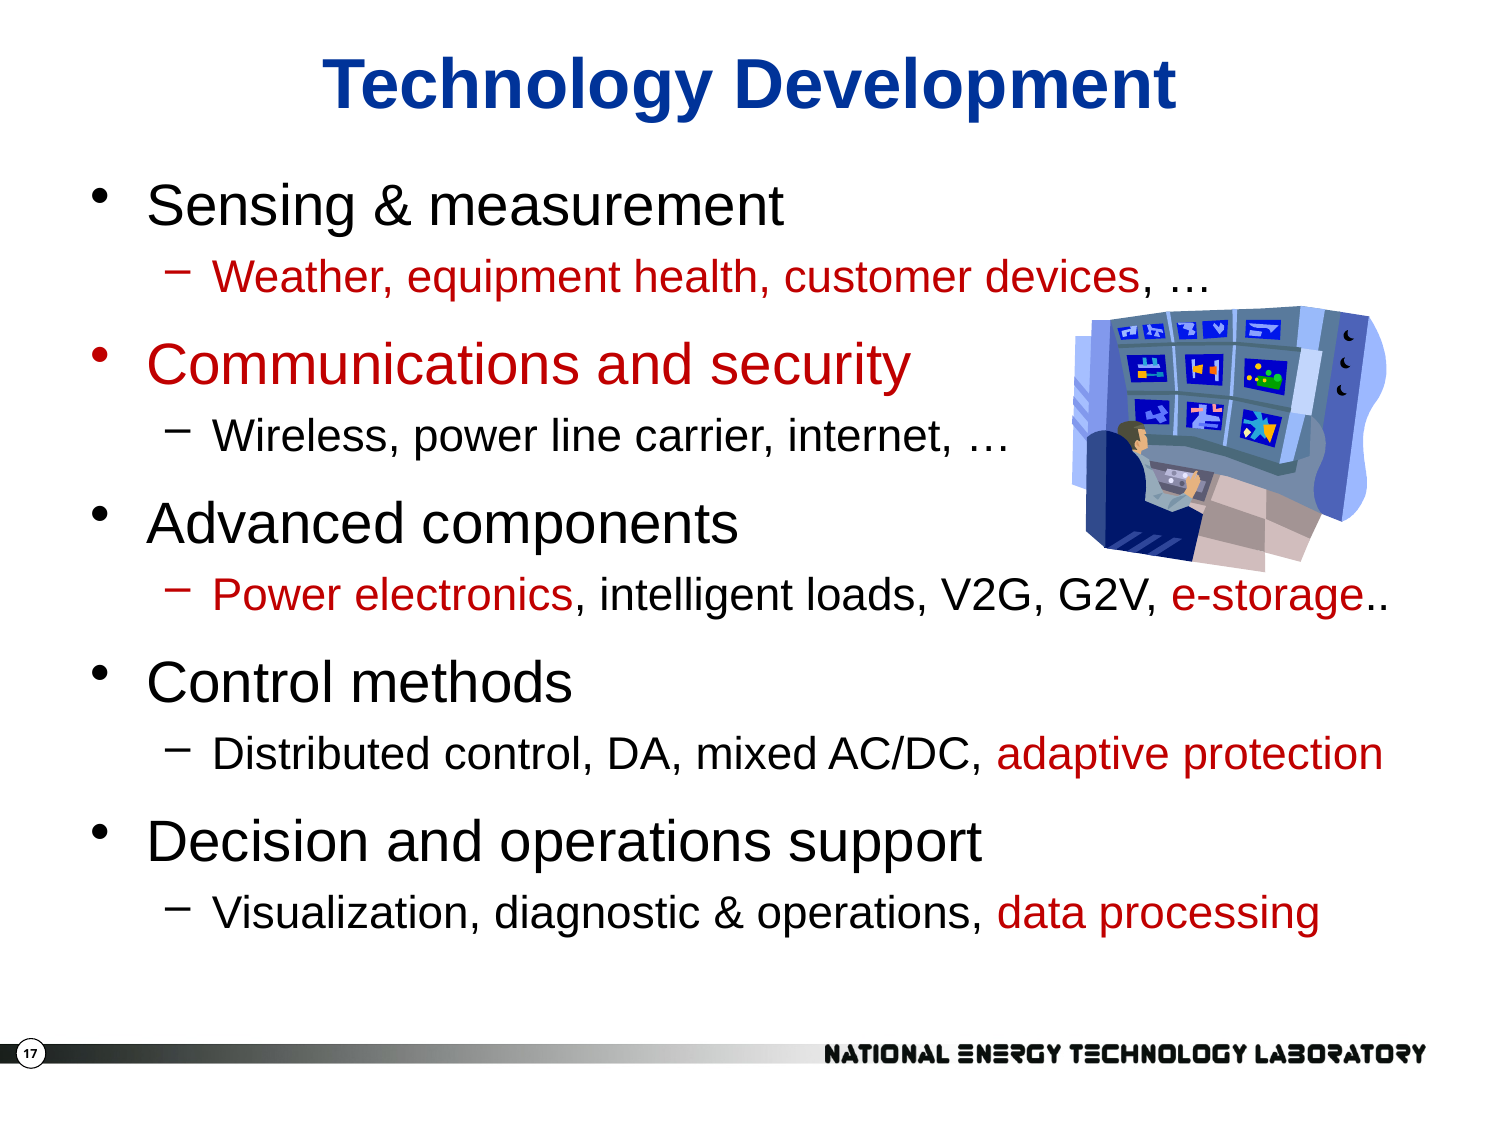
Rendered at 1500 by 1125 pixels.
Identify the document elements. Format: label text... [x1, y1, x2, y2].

list Sensing & measurement Weather, equipment health, customer devices, … Communications and security Wireless, power line carrier, internet, … Advanced components Power electronics, intelligent loads, V2G, G2V, e-storage.. Control methods Distributed control, DA, mixed AC/DC, adaptive protection Decision and operations support Visualization, diagnostic & operations, data processing [74, 159, 1456, 948]
title Technology Development [74, 29, 1426, 132]
picture [0, 1034, 1500, 1073]
picture [1071, 302, 1391, 577]
